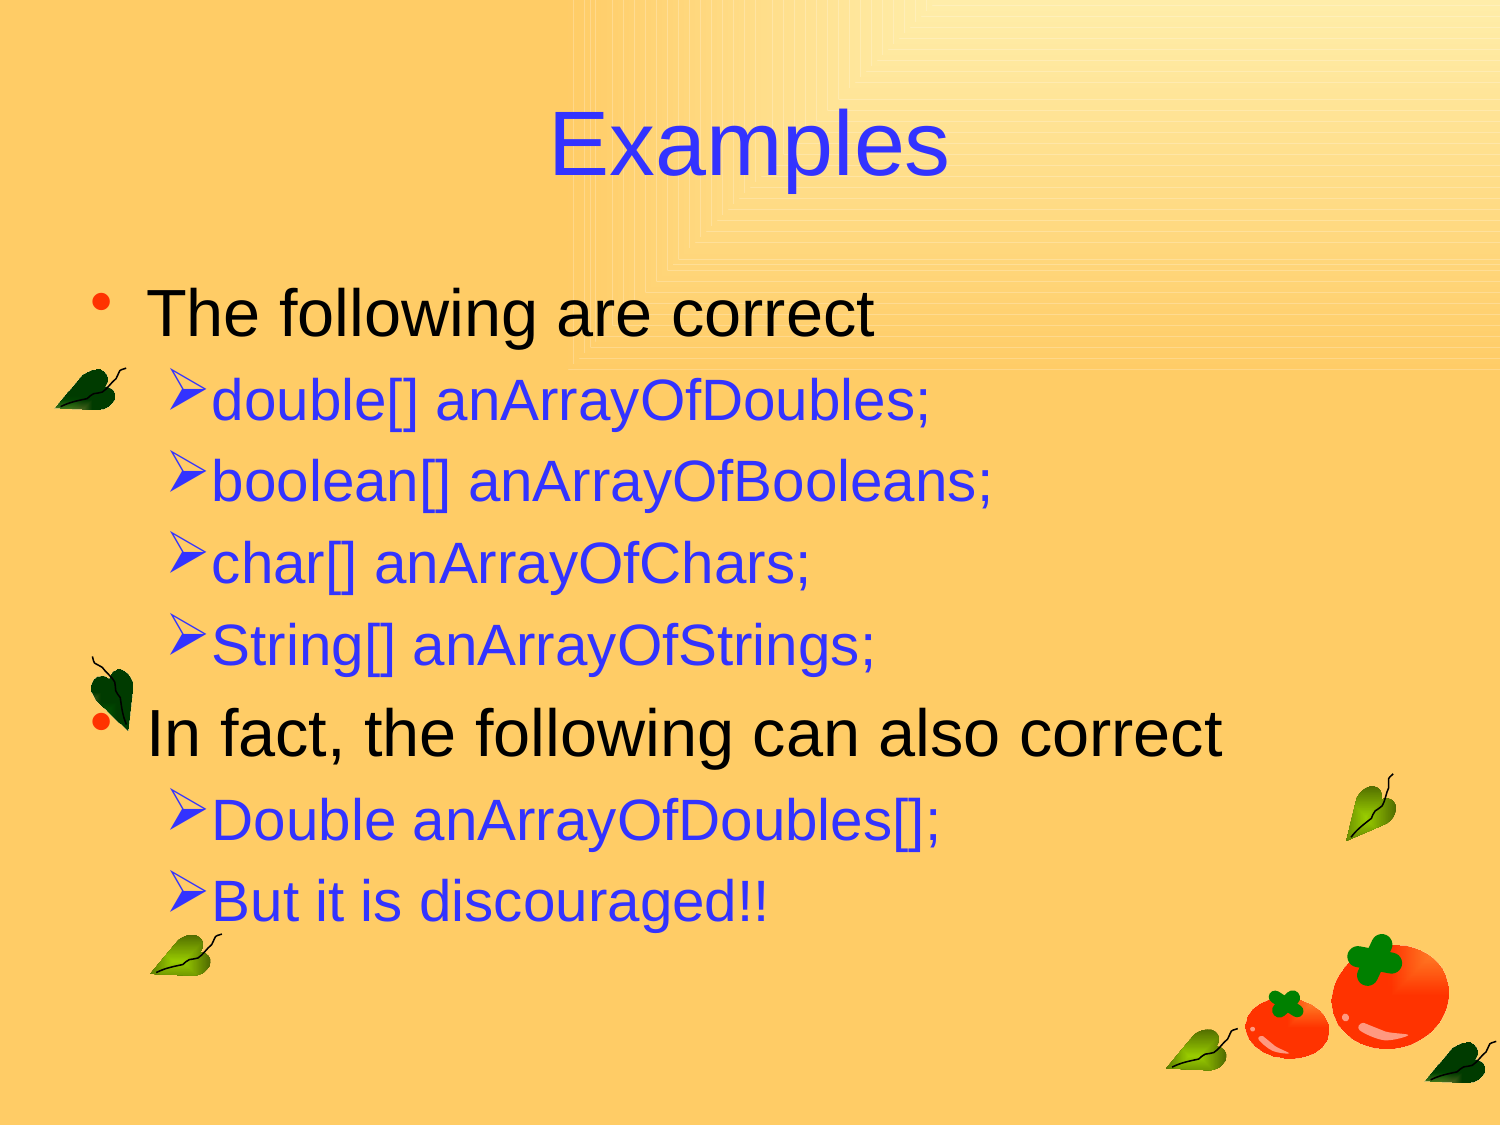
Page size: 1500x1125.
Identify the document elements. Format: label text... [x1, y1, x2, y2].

title Examples [74, 44, 1426, 233]
list The following are correct double[] anArrayOfDoubles; boolean[] anArrayOfBooleans; char[] anArrayOfChars; String[] anArrayOfStrings; In fact, the following can also correct Double anArrayOfDoubles[]; But it is discouraged!! [74, 262, 1426, 1006]
